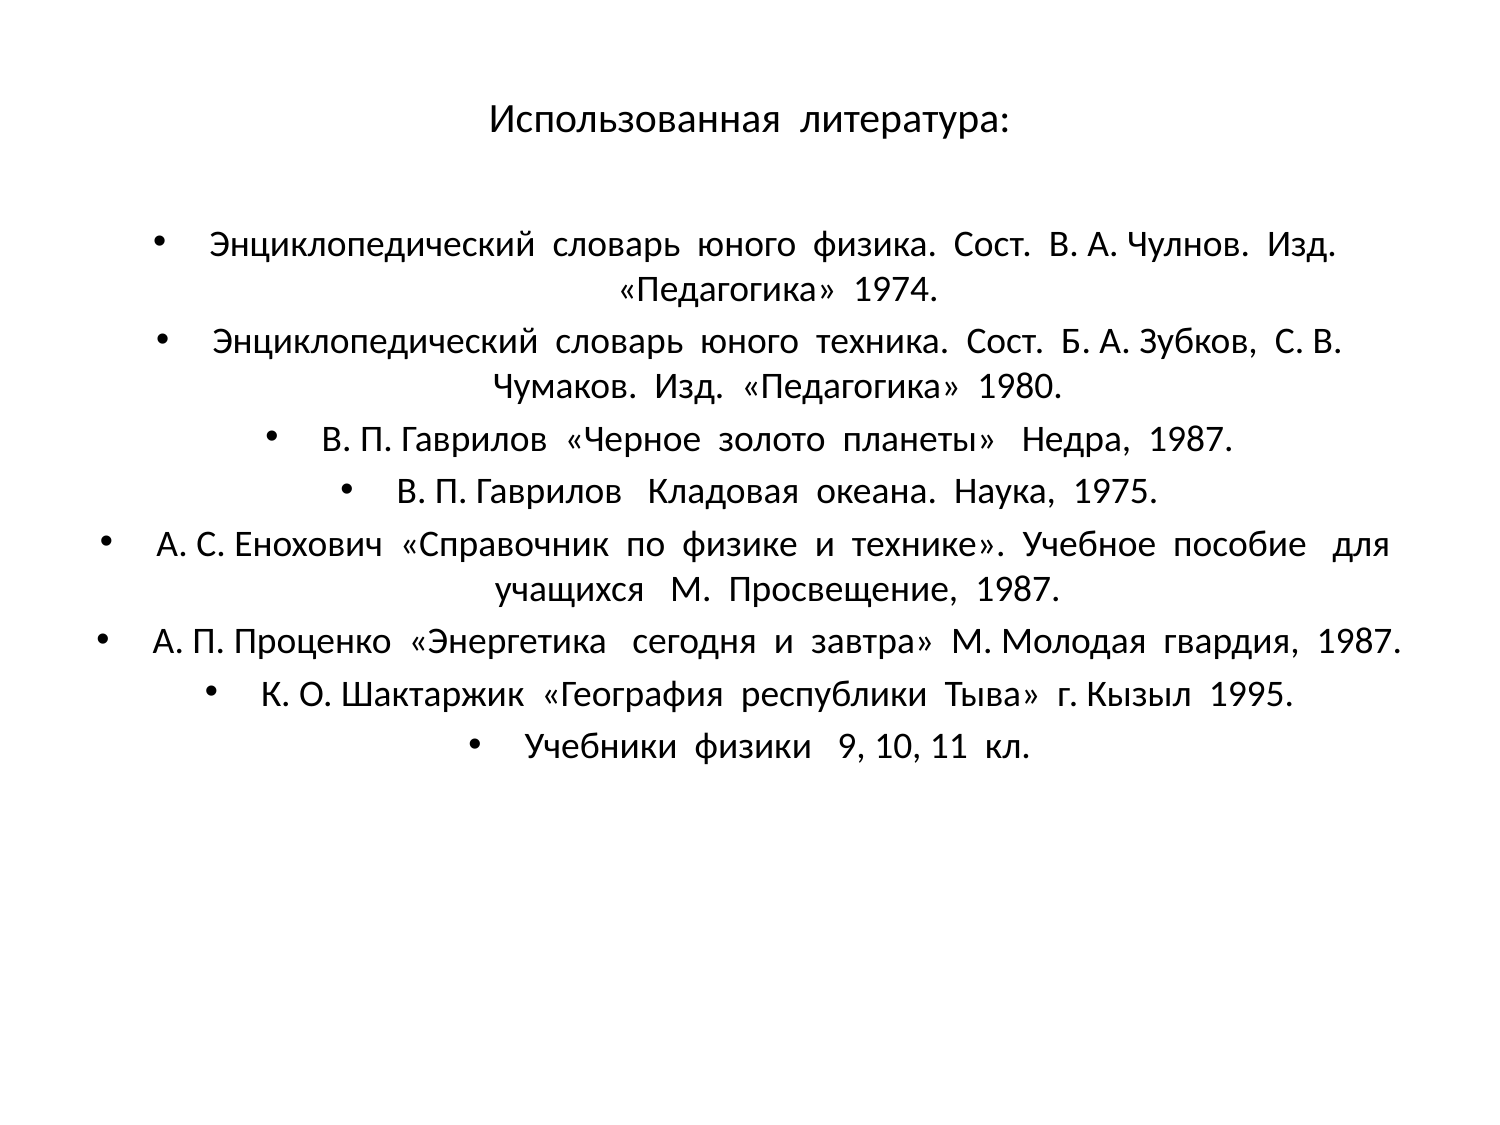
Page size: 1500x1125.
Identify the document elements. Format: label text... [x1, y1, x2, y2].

title Использованная литература: [75, 45, 1425, 188]
list Энциклопедический словарь юного физика. Сост. В. А. Чулнов. Изд. «Педагогика» 1974. Энциклопедический словарь юного техника. Сост. Б. А. Зубков, С. В. Чумаков. Изд. «Педагогика» 1980. В. П. Гаврилов «Черное золото планеты» Недра, 1987. В. П. Гаврилов Кладовая океана. Наука, 1975. А. С. Енохович «Справочник по физике и технике». Учебное пособие для учащихся М. Просвещение, 1987. А. П. Проценко «Энергетика сегодня и завтра» М. Молодая гвардия, 1987. К. О. Шактаржик «География республики Тыва» г. Кызыл 1995. Учебники физики 9, 10, 11 кл. [75, 210, 1425, 1005]
